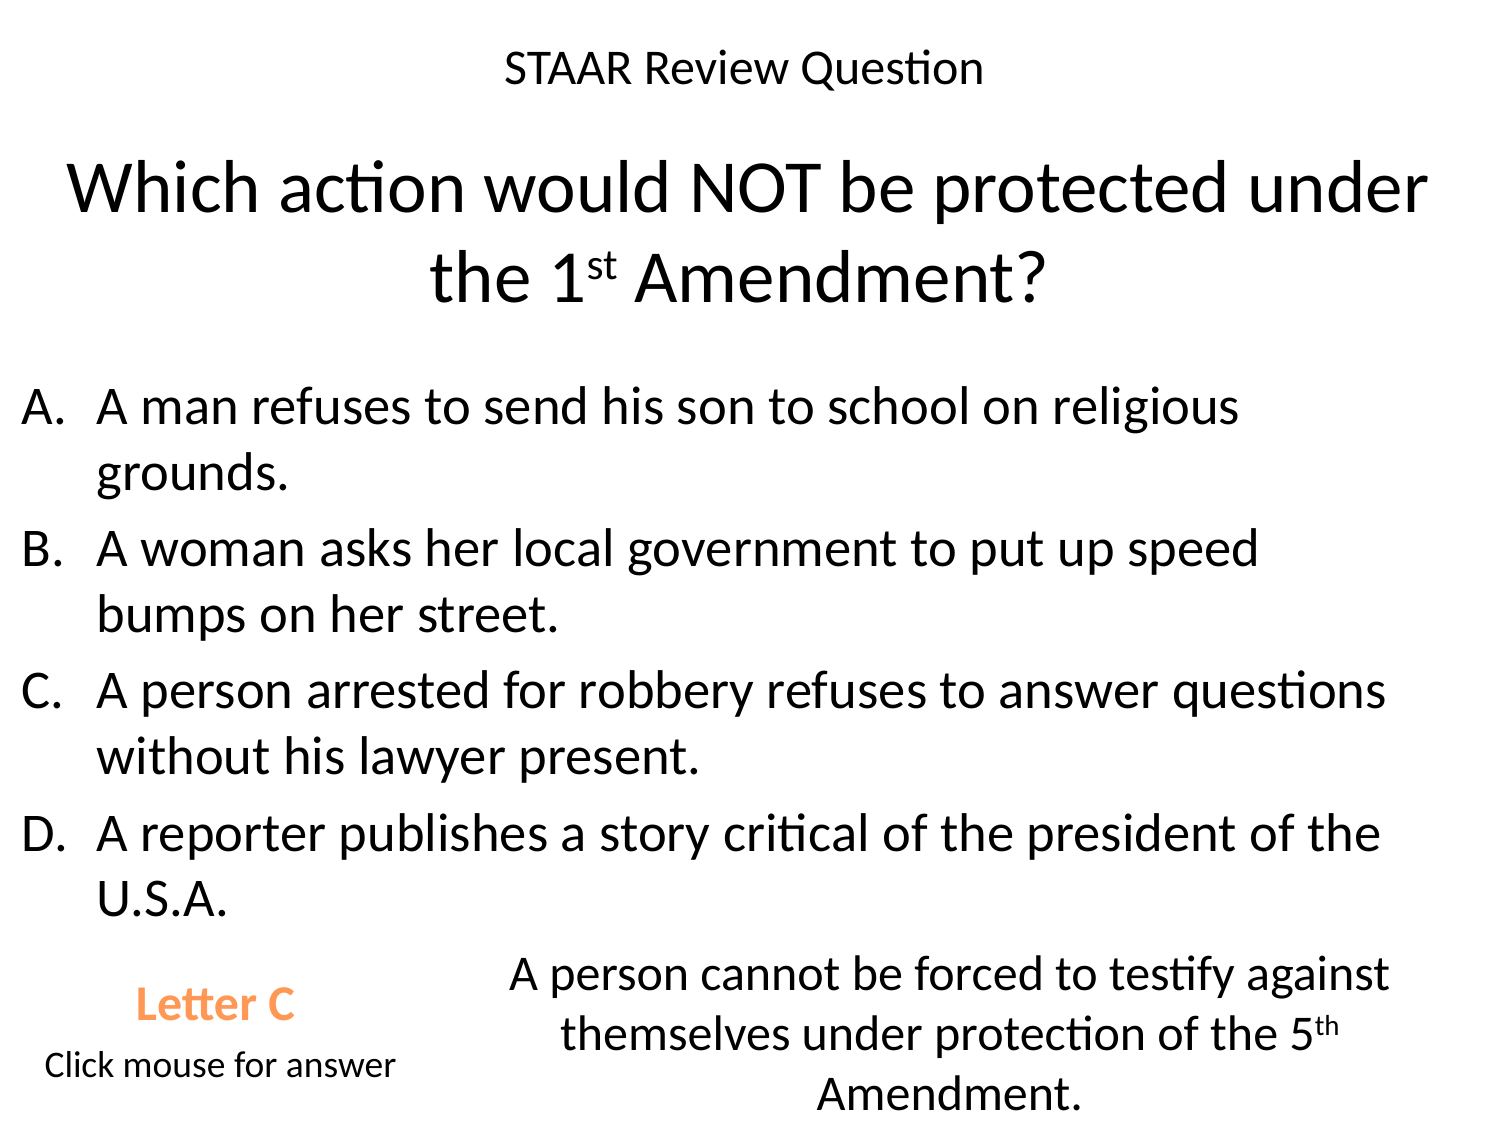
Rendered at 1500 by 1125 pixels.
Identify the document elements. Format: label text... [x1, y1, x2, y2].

list A man refuses to send his son to school on religious grounds. A woman asks her local government to put up speed bumps on her street. A person arrested for robbery refuses to answer questions without his lawyer present. A reporter publishes a story critical of the president of the U.S.A. [6, 362, 1420, 938]
text_box STAAR Review Question [69, 12, 1420, 118]
text_box Click mouse for answer [20, 1032, 421, 1093]
text_box Letter C [12, 963, 419, 1039]
text_box A person cannot be forced to testify against themselves under protection of the 5th Amendment. [437, 933, 1463, 1125]
title Which action would NOT be protected under the 1st Amendment? [49, 117, 1448, 338]
